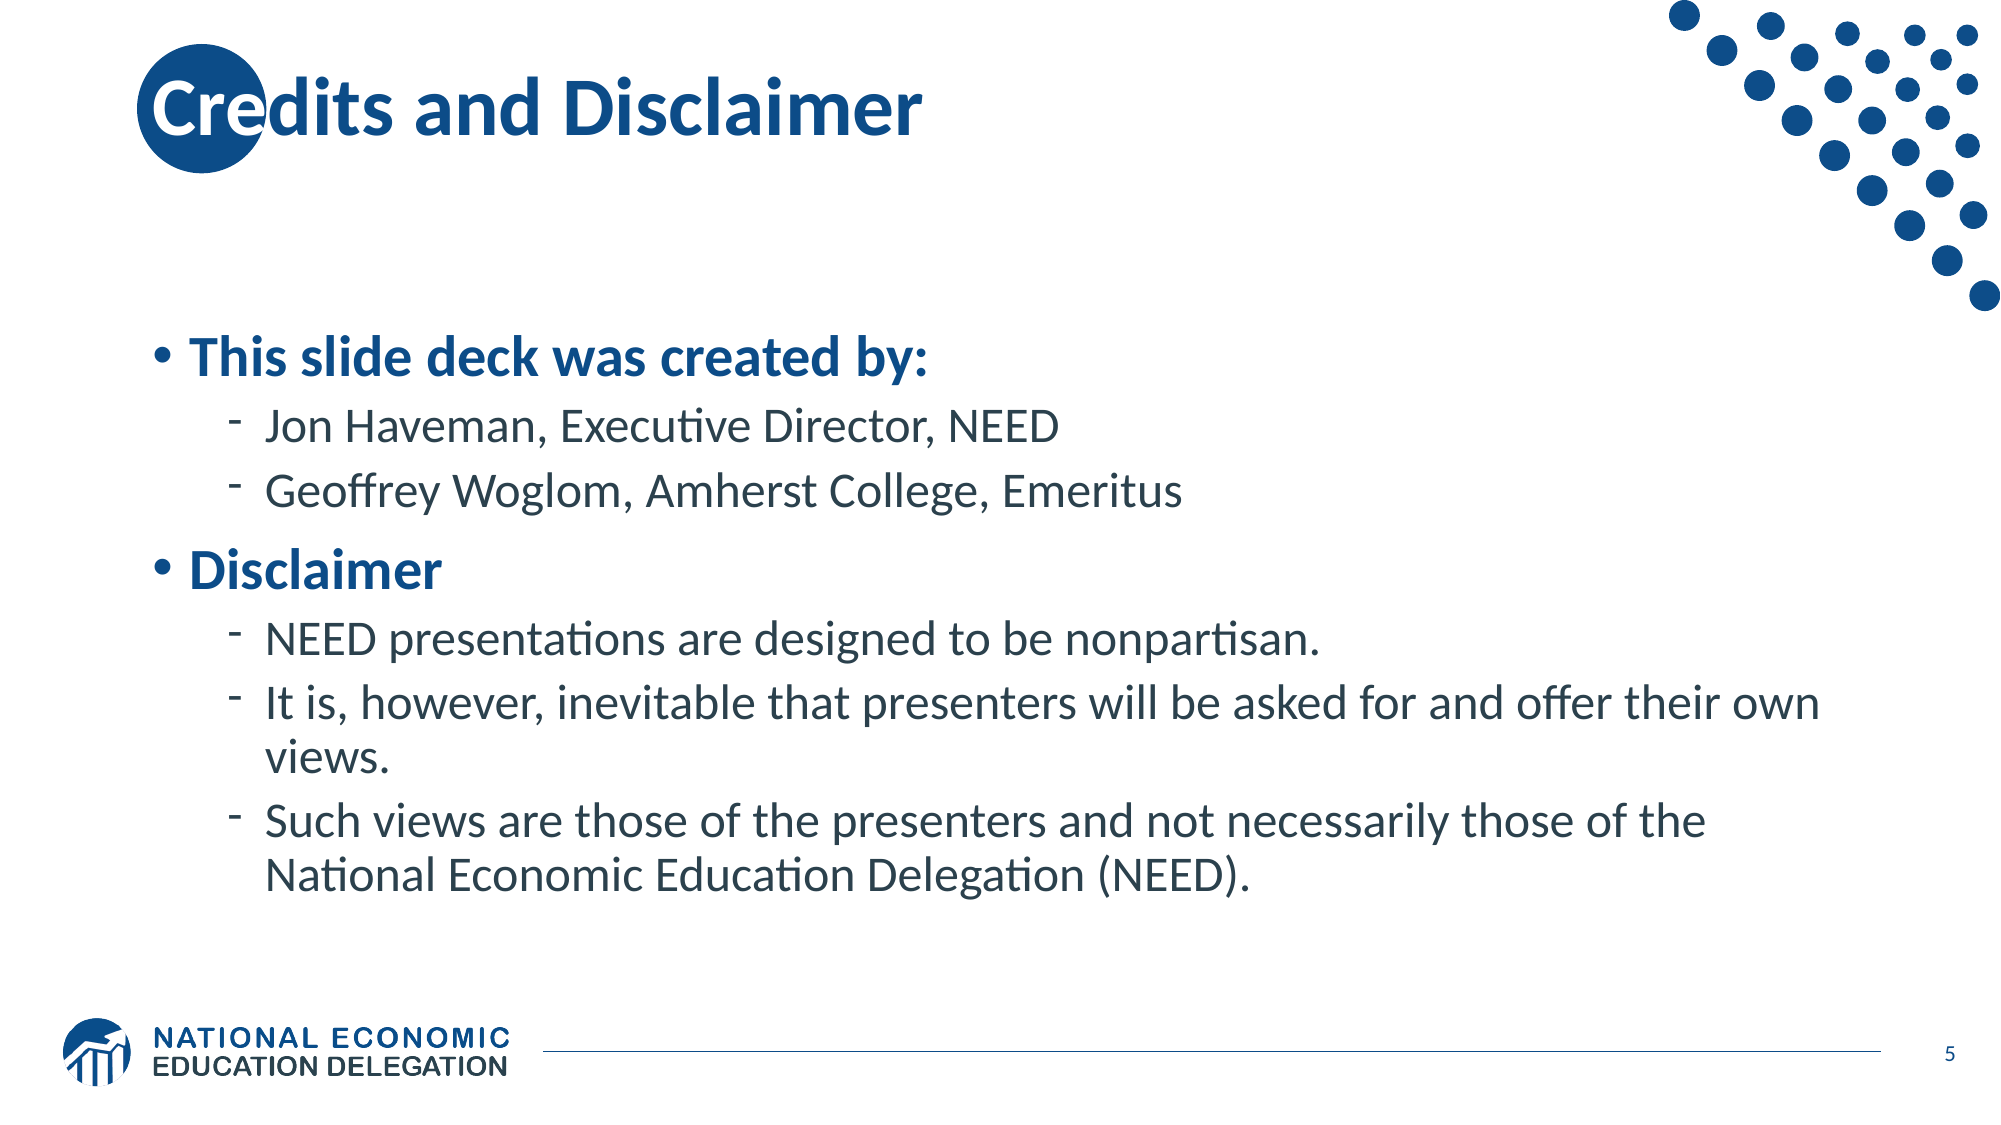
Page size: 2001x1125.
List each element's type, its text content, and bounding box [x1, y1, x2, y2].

picture [55, 1013, 520, 1091]
list This slide deck was created by: Jon Haveman, Executive Director, NEED Geoffrey Woglom, Amherst College, Emeritus Disclaimer NEED presentations are designed to be nonpartisan. It is, however, inevitable that presenters will be asked for and offer their own views. Such views are those of the presenters and not necessarily those of the National Economic Education Delegation (NEED). [137, 257, 1863, 972]
slide_number 5 [1521, 1022, 1972, 1082]
title Credits and Disclaimer [137, 0, 1863, 218]
